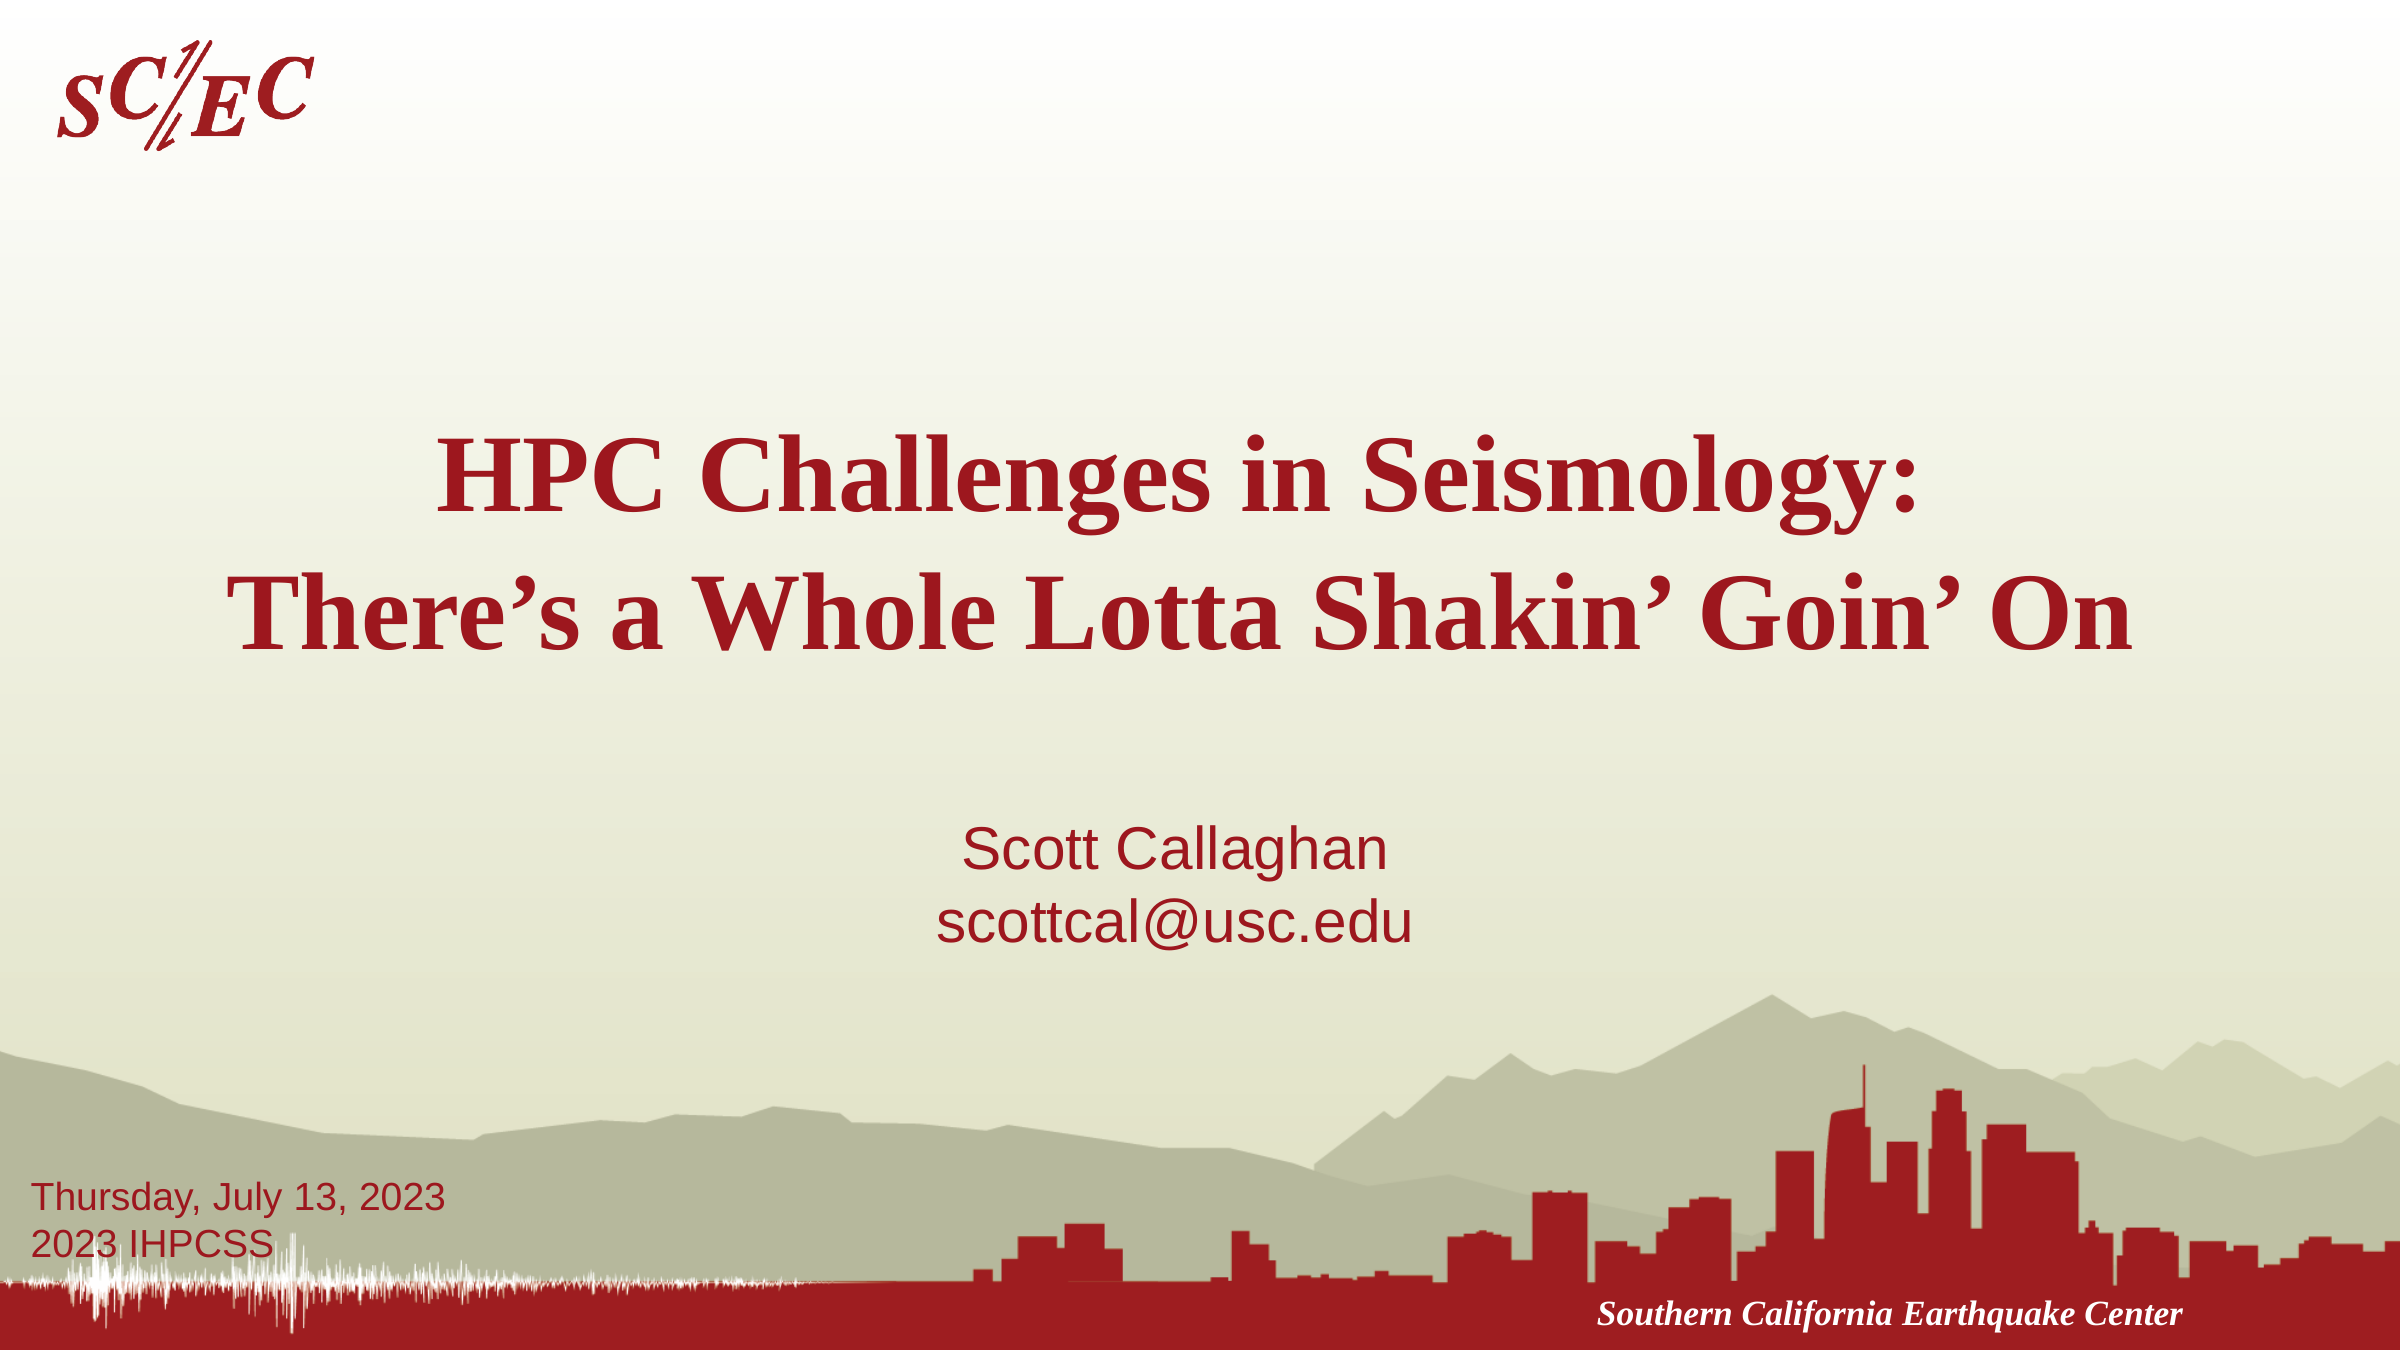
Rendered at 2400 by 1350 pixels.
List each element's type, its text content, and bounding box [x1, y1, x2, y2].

footer Southern California Earthquake Center [1485, 1275, 2296, 1348]
title HPC Challenges in Seismology: There’s a Whole Lotta Shakin’ Goin’ On [157, 387, 2206, 703]
picture [0, 0, 2400, 1350]
subtitle Scott Callaghan scottcal@usc.edu [226, 800, 2125, 1115]
text_box Thursday, July 13, 2023 2023 IHPCSS [12, 1162, 575, 1276]
